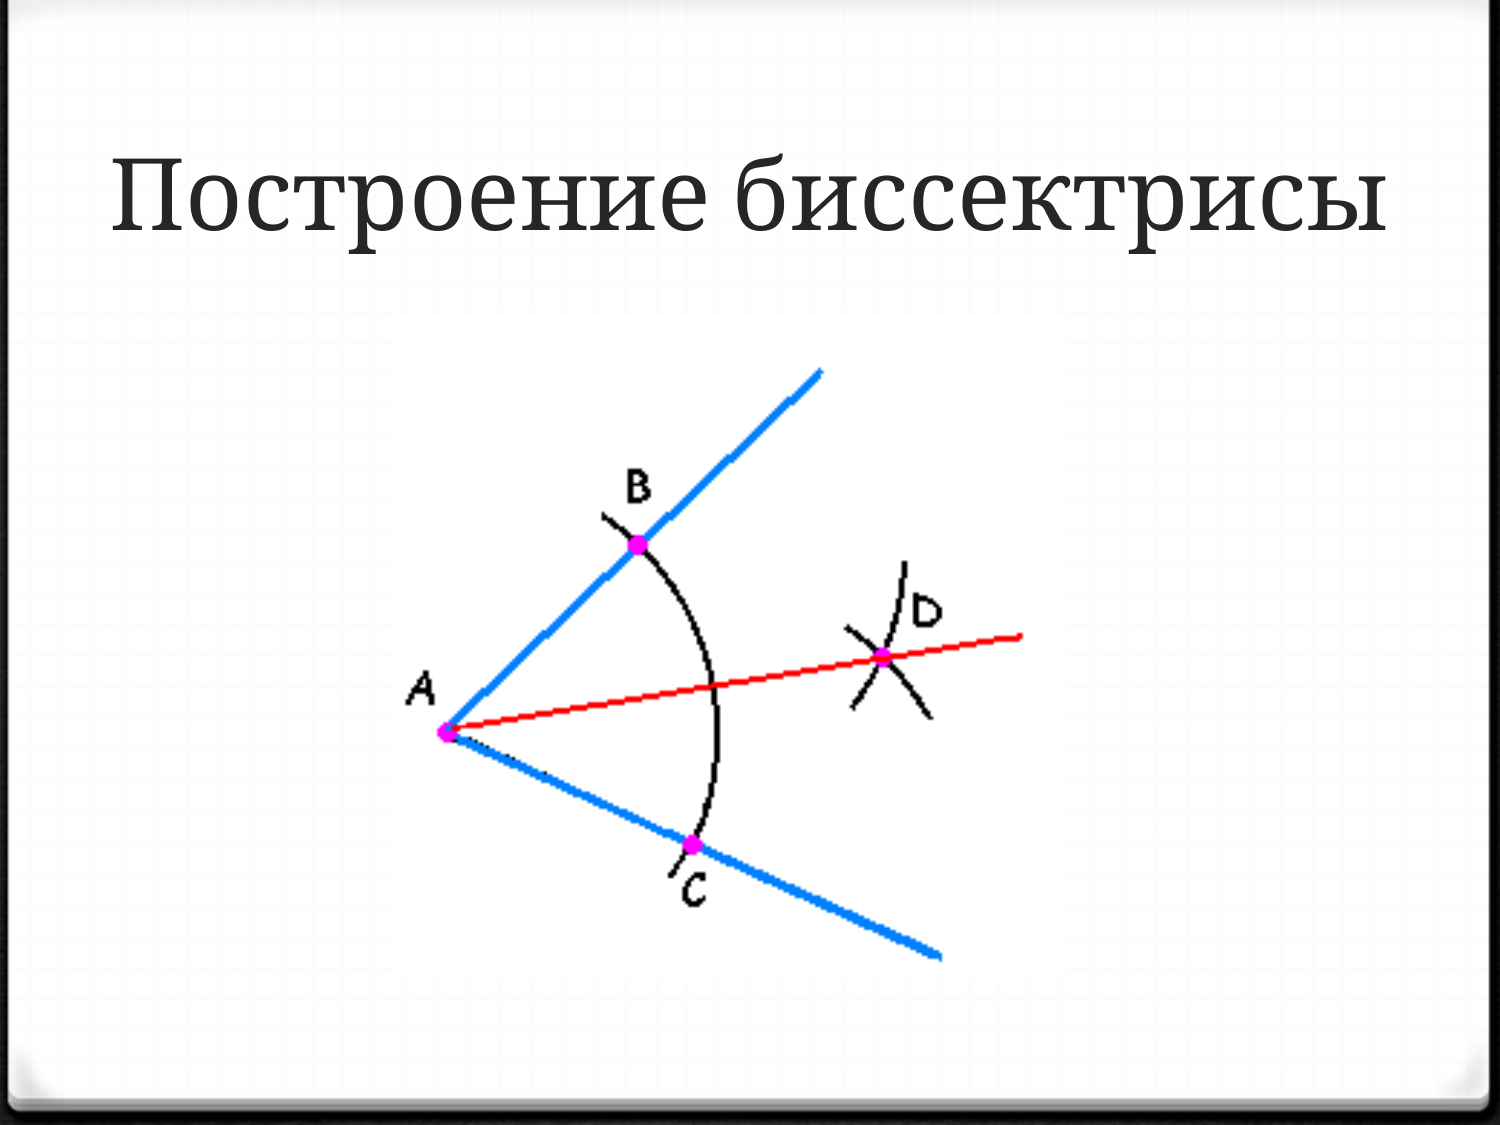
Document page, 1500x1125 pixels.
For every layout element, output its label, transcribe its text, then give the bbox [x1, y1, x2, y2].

title Построение биссектрисы [90, 71, 1410, 309]
picture [0, 0, 1500, 1125]
